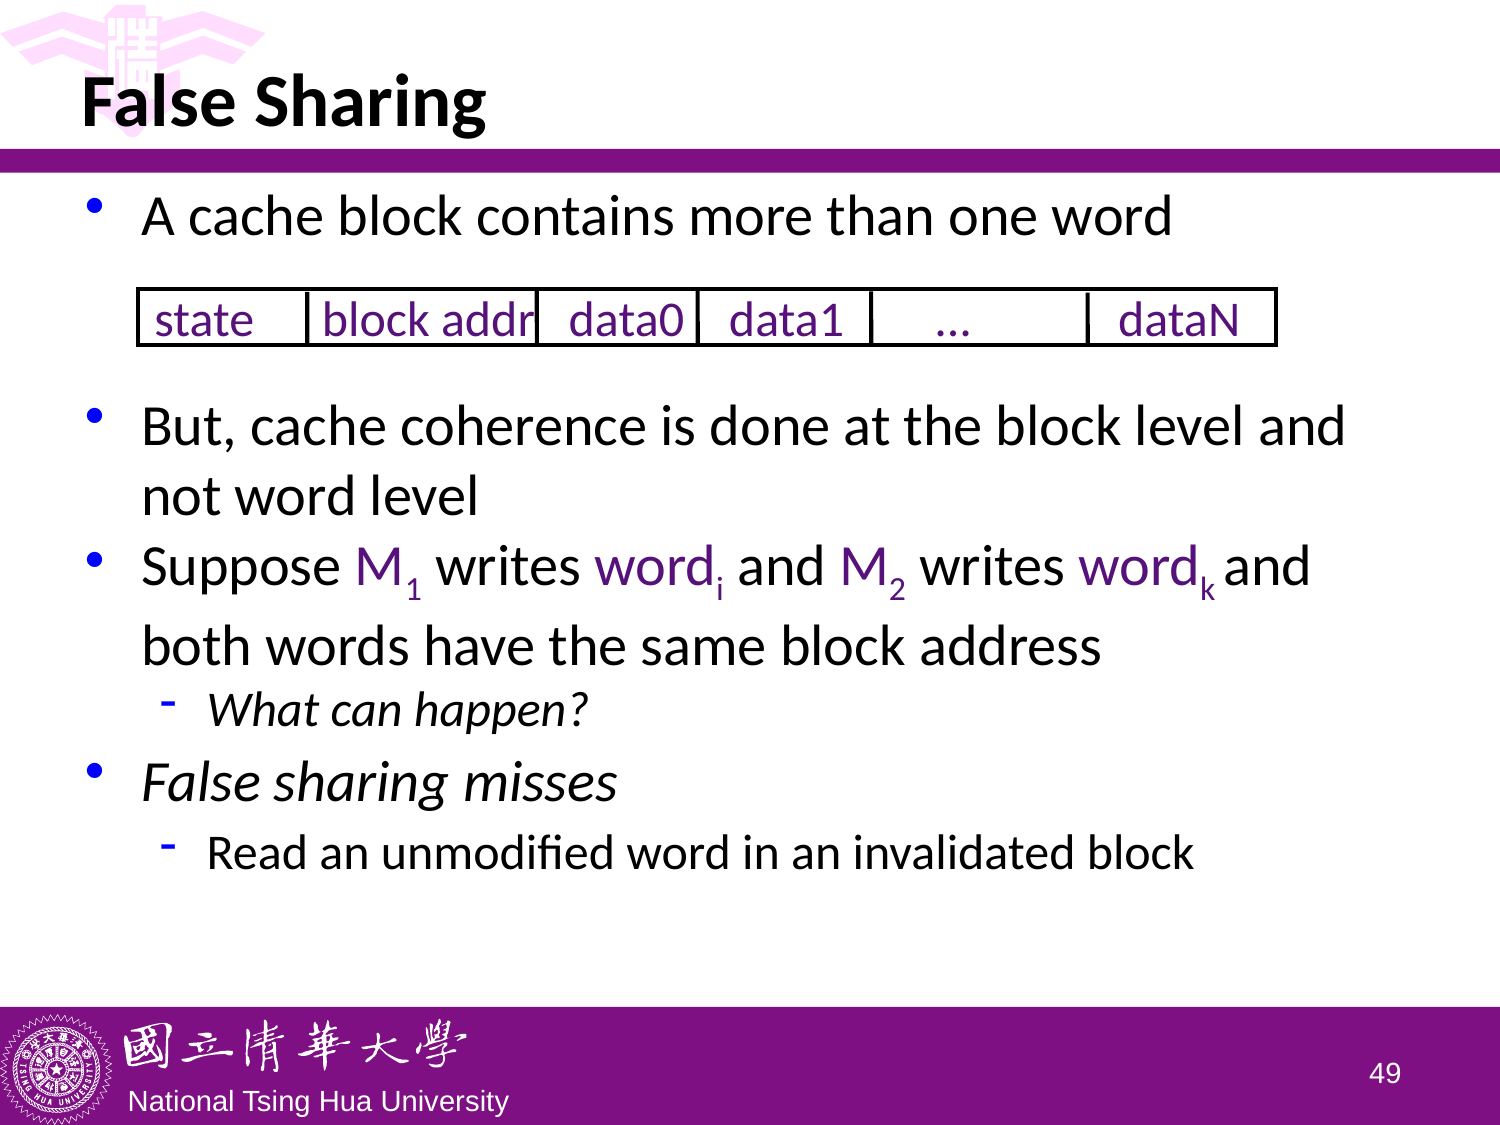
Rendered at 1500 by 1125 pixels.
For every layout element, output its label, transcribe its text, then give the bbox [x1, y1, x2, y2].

title False Sharing [66, 37, 1413, 149]
slide_number 48 [1104, 1021, 1417, 1097]
text_box state block addr data0 data1 ... dataN [139, 278, 1256, 354]
text_box [1256, 289, 1277, 345]
list A cache block contains more than one word But, cache coherence is done at the block level and not word level Suppose M1 writes wordi and M2 writes wordk and both words have the same block address What can happen? False sharing misses Read an unmodified word in an invalidated block [69, 169, 1412, 1000]
